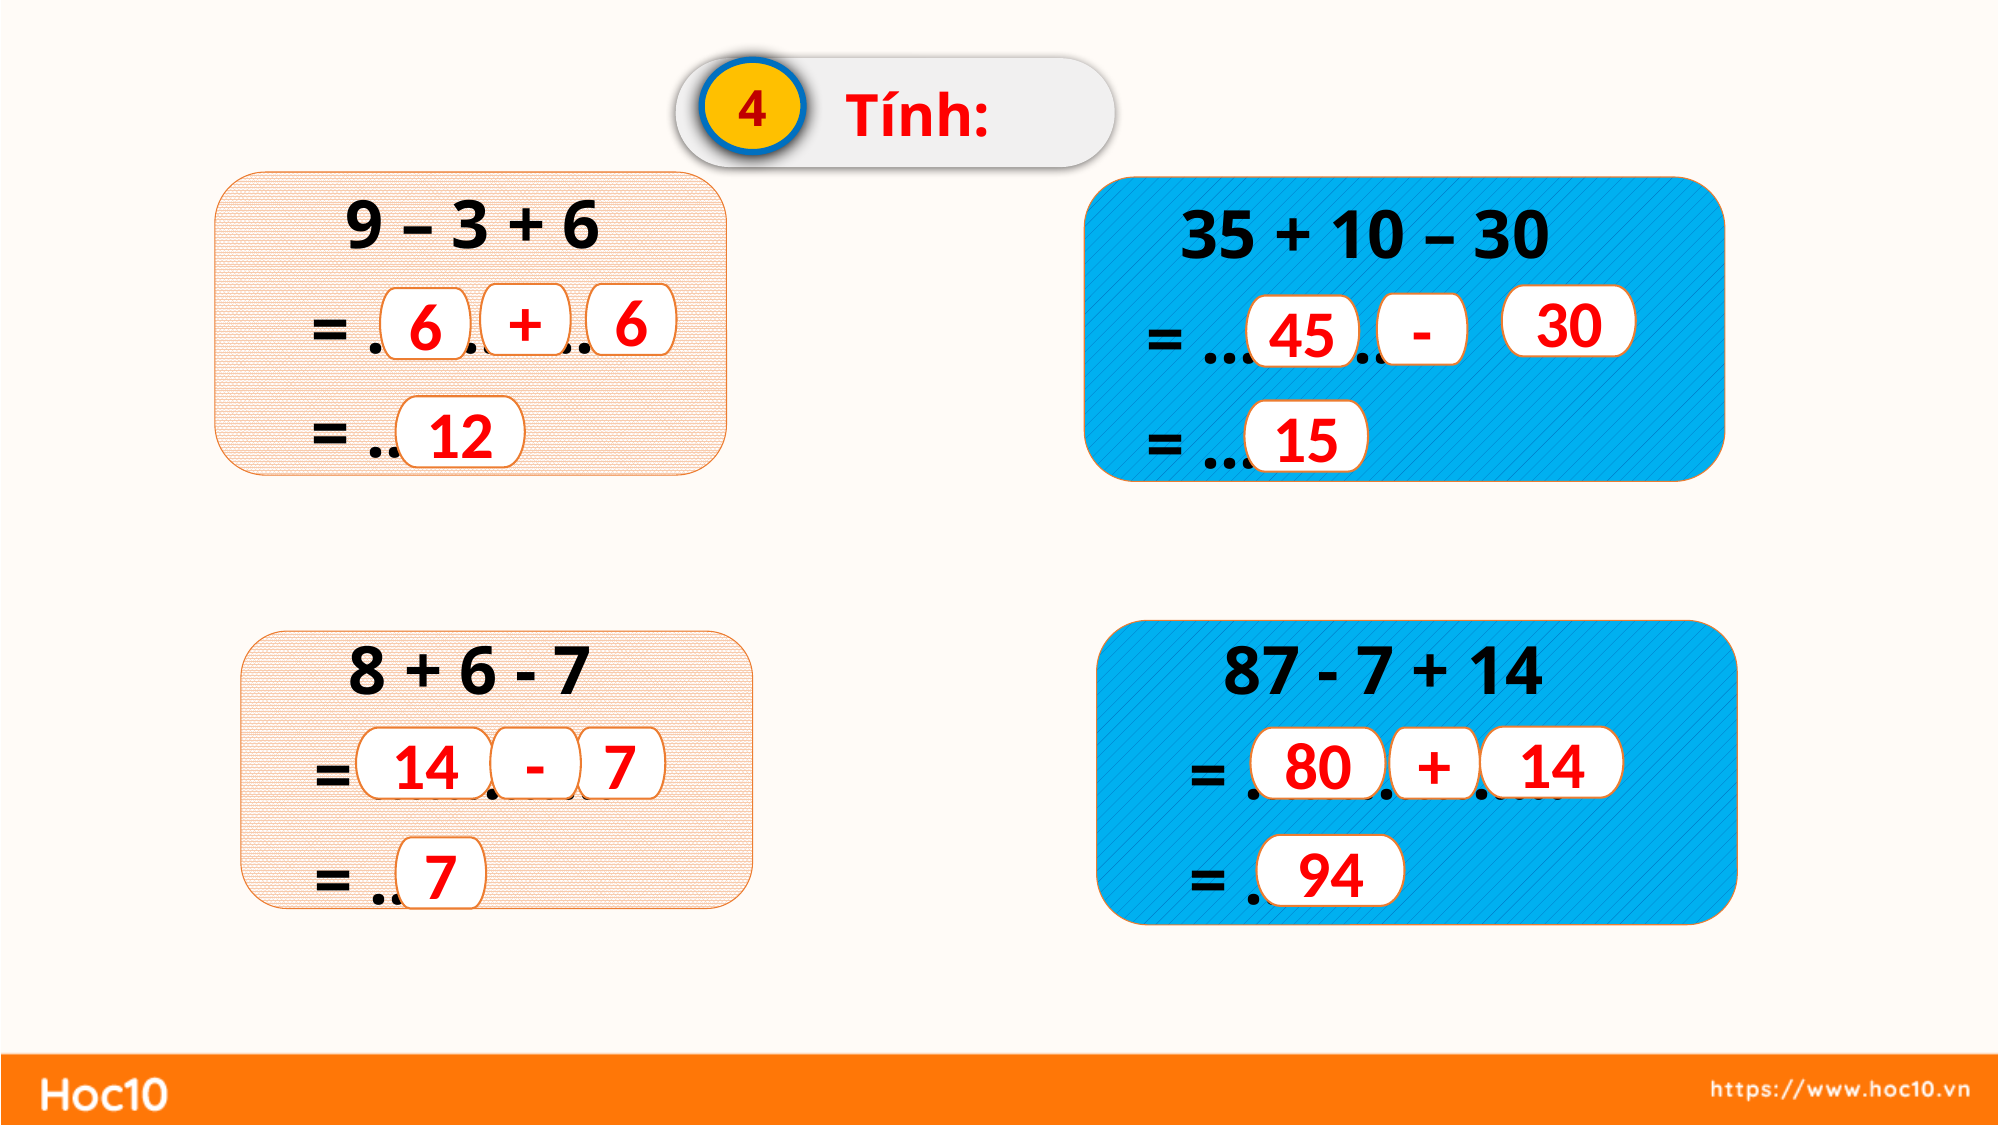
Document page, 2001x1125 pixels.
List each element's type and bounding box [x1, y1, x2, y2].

text_box [675, 58, 1115, 168]
text_box [1084, 176, 1725, 599]
text_box [240, 620, 753, 1035]
picture [1, 0, 1998, 1125]
text_box [1096, 620, 1747, 1035]
text_box [214, 171, 727, 586]
